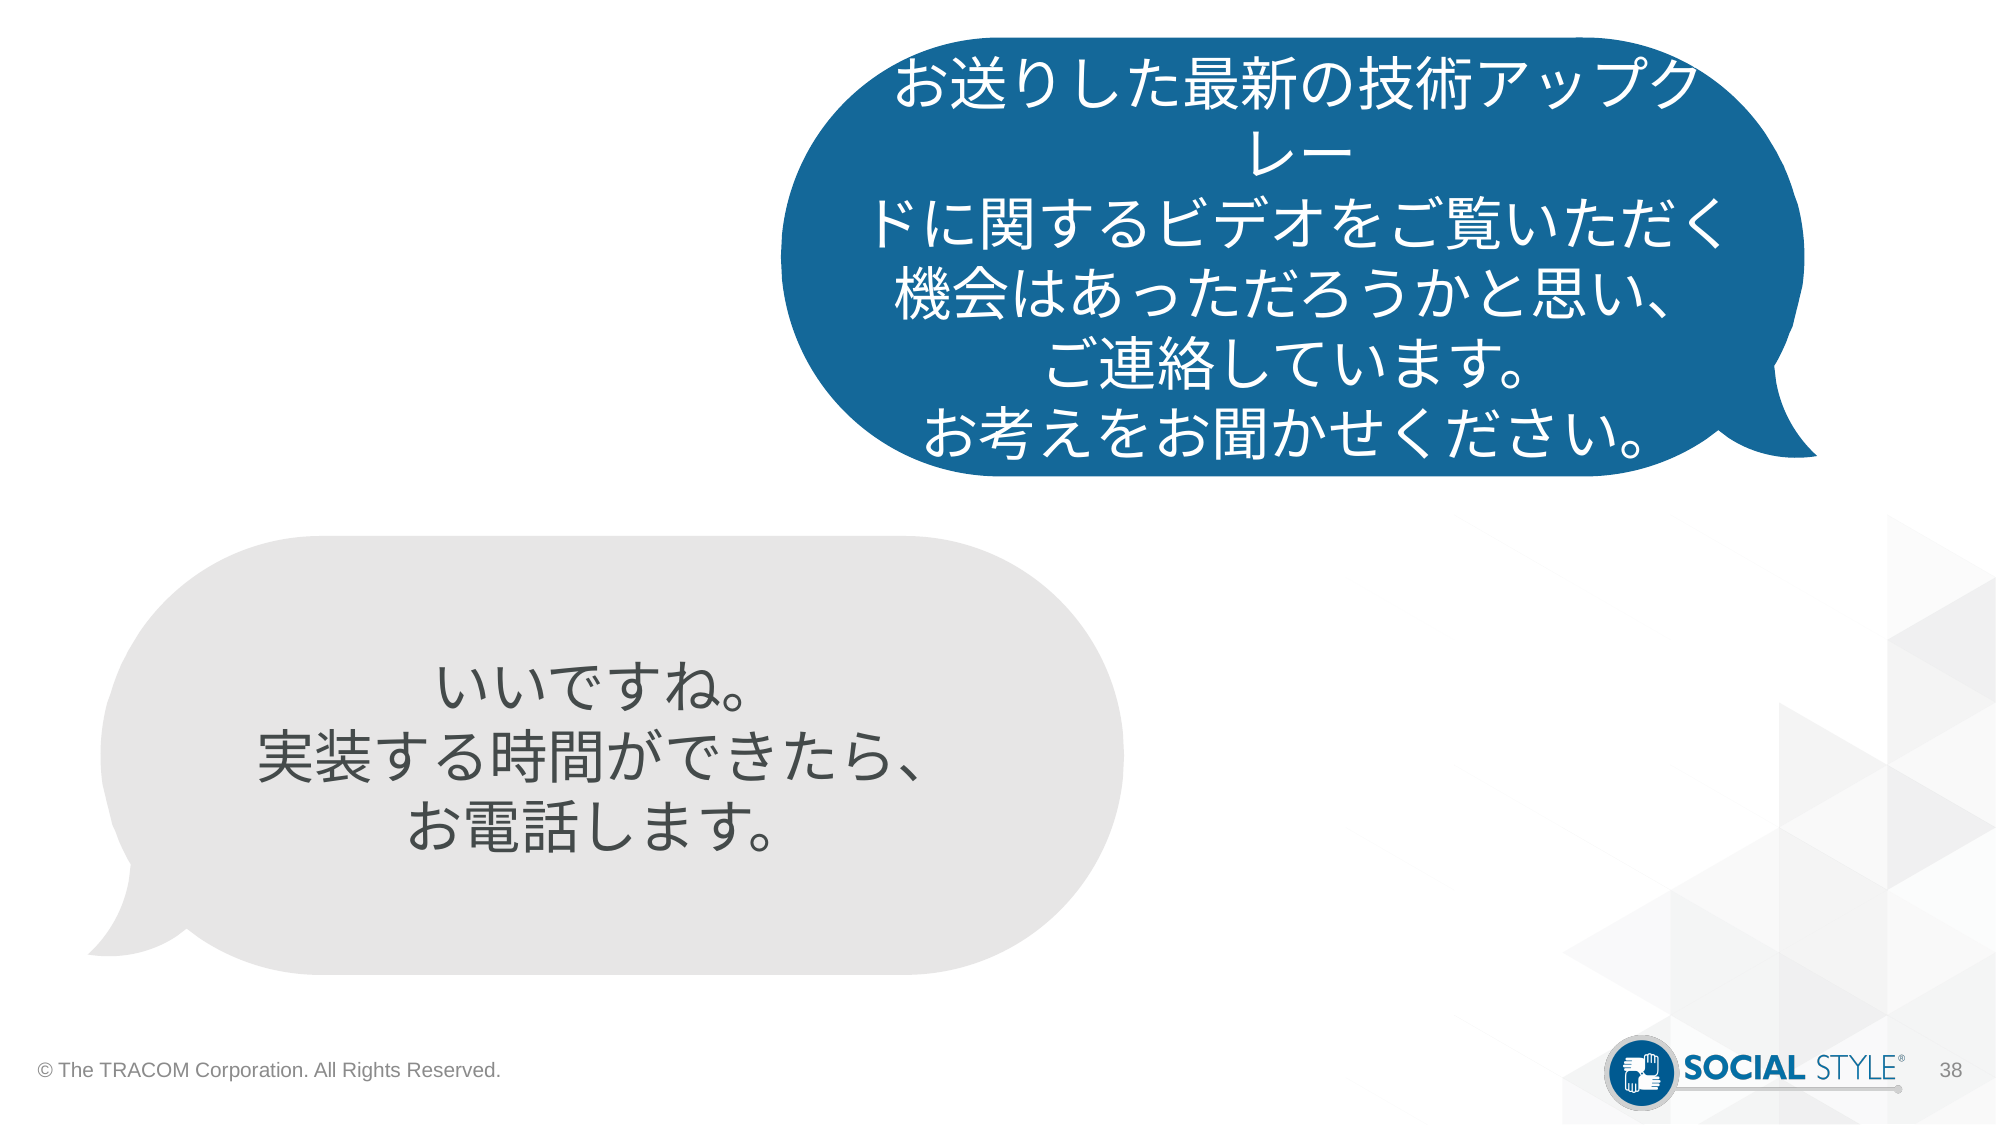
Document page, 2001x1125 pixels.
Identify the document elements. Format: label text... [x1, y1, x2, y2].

text_box お送りした最新の技術アップグレー ドに関するビデオをご覧いただく 機会はあっただろうかと思い、 ご連絡しています。 お考えをお聞かせください。 [780, 37, 1818, 477]
picture [1604, 1103, 1905, 1111]
picture [1604, 1035, 1905, 1056]
slide_number 38 [1512, 1056, 1963, 1103]
text_box いいですね。 実装する時間ができたら、 お電話します。 [87, 535, 1125, 975]
footer © The TRACOM Corporation. All Rights Reserved. [37, 1056, 1338, 1103]
